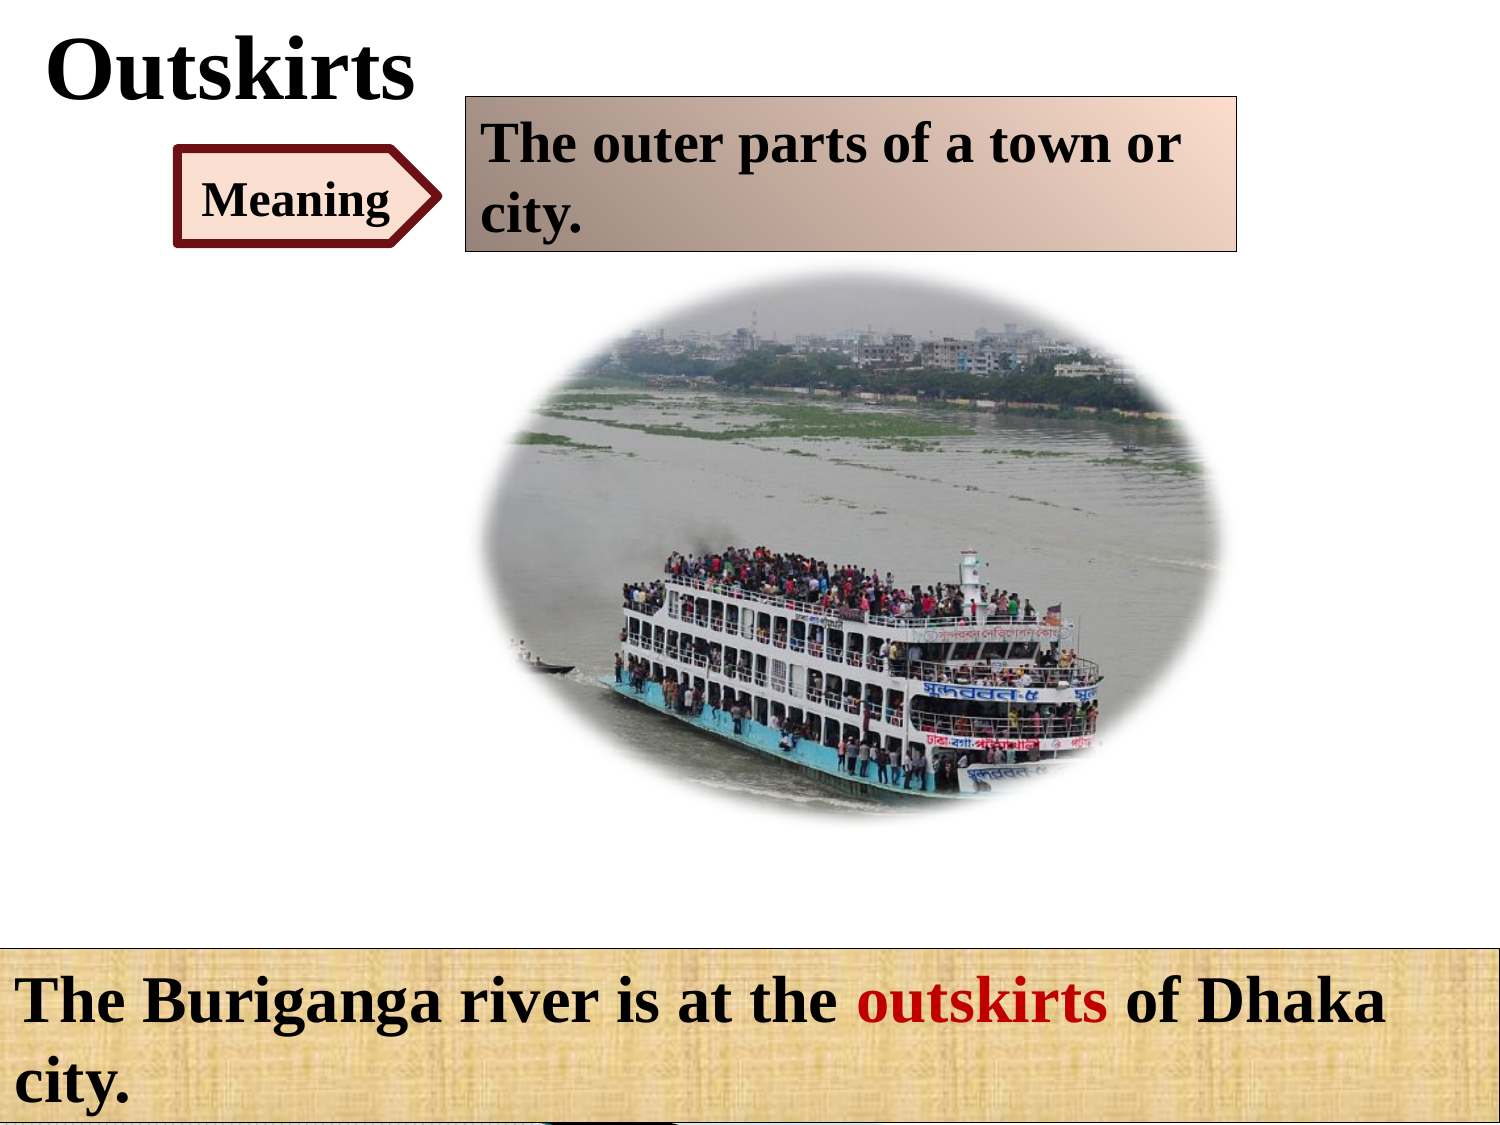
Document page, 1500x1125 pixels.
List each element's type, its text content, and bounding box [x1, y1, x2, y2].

text_box The outer parts of a town or city. [465, 96, 1237, 252]
text_box Outskirts [29, 0, 432, 125]
text_box Meaning [172, 144, 443, 249]
text_box The Buriganga river is at the outskirts of Dhaka city. [0, 948, 1500, 1123]
picture [465, 255, 1237, 831]
